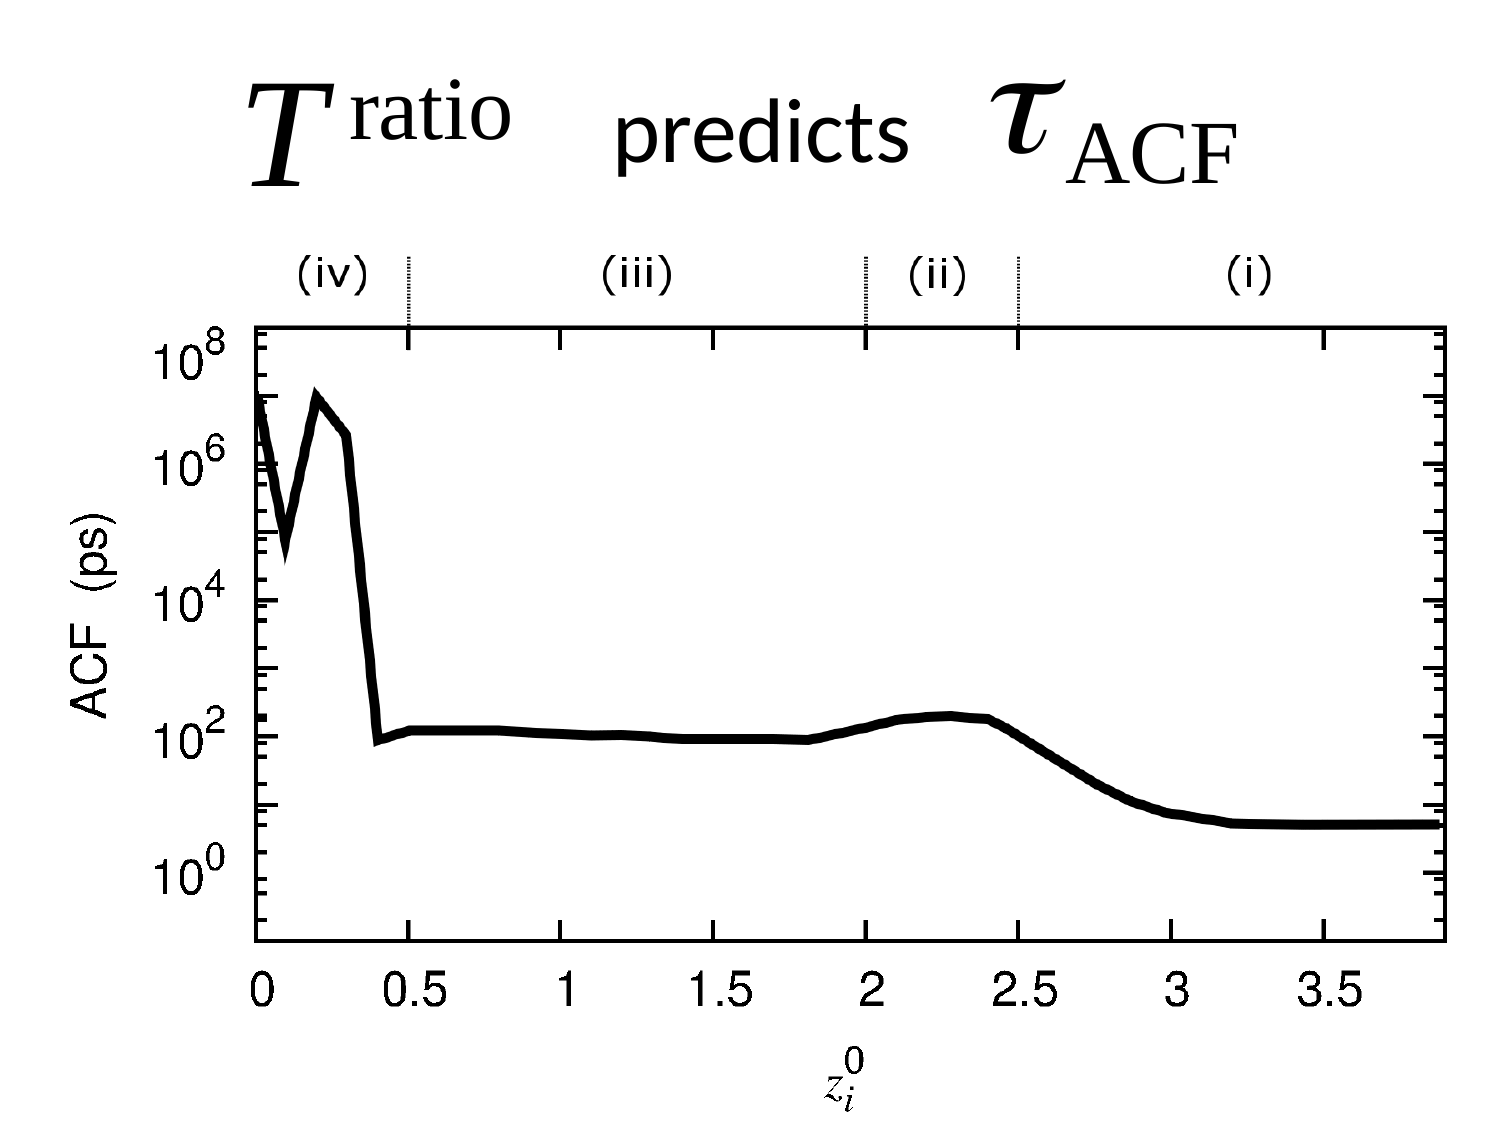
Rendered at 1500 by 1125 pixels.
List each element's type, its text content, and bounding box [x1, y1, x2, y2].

title predicts [540, 32, 969, 220]
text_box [974, 0, 1262, 220]
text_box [224, 30, 538, 252]
picture [52, 255, 1448, 1113]
